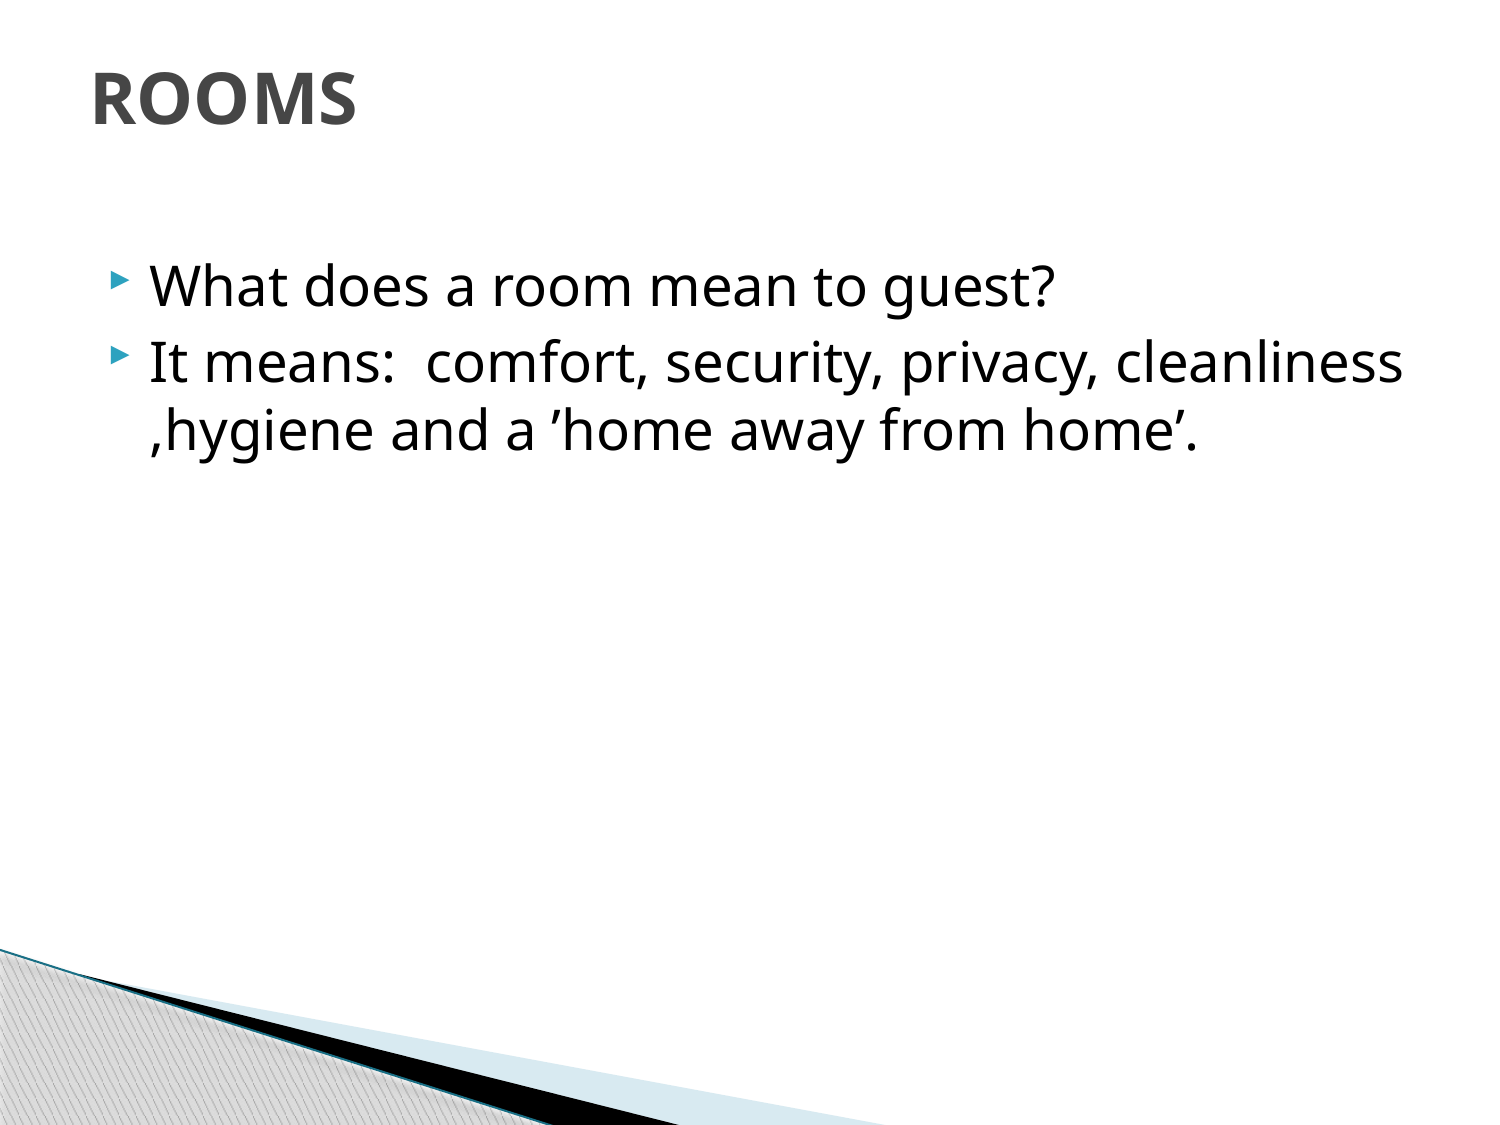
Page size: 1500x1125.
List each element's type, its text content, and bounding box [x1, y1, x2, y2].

title ROOMS [75, 45, 1425, 233]
list What does a room mean to guest? It means: comfort, security, privacy, cleanliness ,hygiene and a ’home away from home’. [75, 243, 1425, 986]
